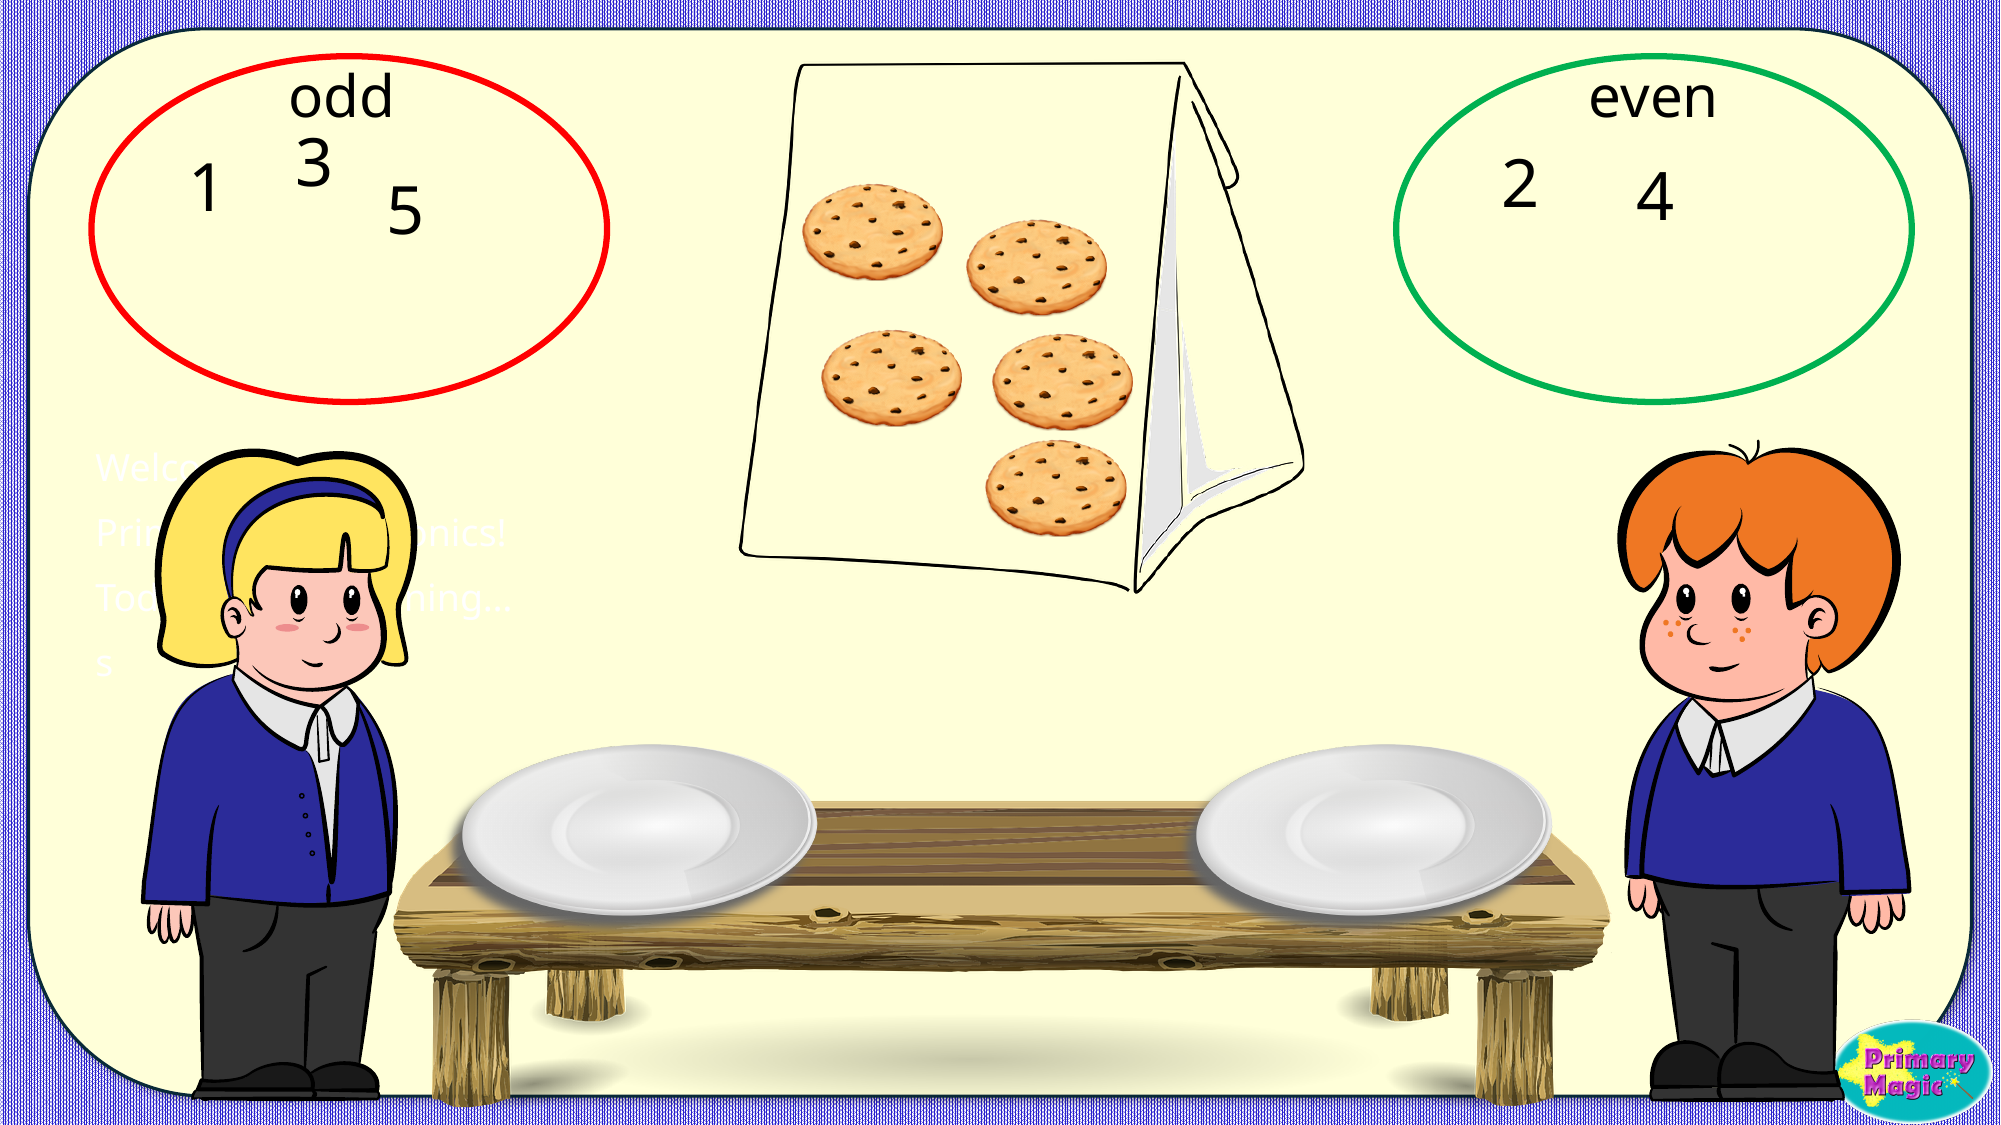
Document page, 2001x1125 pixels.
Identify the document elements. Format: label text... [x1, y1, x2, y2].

text_box [1394, 79, 1914, 404]
text_box even [1520, 51, 1788, 137]
picture [139, 415, 1995, 1125]
text_box Welcome to Primary Magic Phonics! Today we are learning… s [26, 27, 1974, 1085]
text_box [89, 76, 609, 404]
text_box 4 [1611, 146, 1701, 241]
text_box 5 [360, 160, 451, 255]
text_box 1 [163, 137, 253, 233]
text_box odd [208, 51, 475, 137]
text_box 3 [270, 112, 360, 207]
picture [711, 13, 1305, 608]
text_box 2 [1475, 133, 1566, 228]
